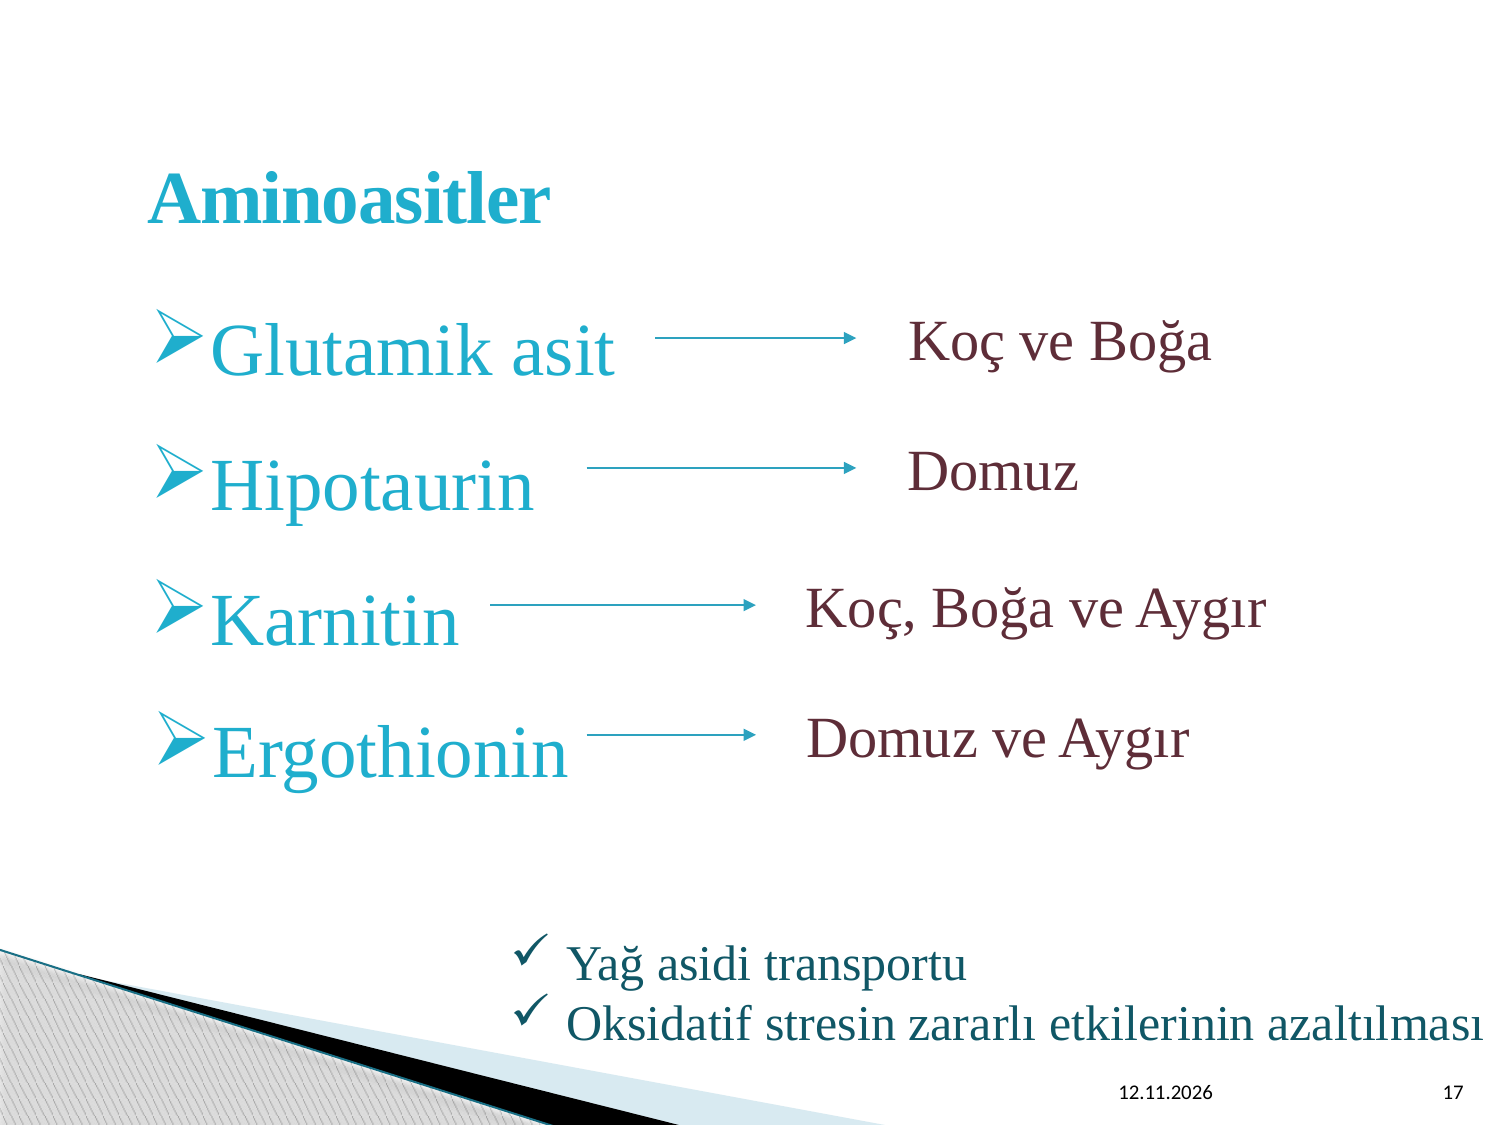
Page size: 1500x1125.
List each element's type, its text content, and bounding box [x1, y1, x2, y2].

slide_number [1103, 1059, 1418, 1112]
slide_number 17 [1418, 1059, 1479, 1112]
text_box Ergothionin [138, 650, 585, 800]
text_box Koç, Boğa ve Aygır [791, 562, 1282, 647]
text_box Yağ asidi transportu Oksidatif stresin zararlı etkilerinin azaltılması [495, 923, 1500, 1059]
text_box Domuz ve Aygır [791, 691, 1205, 777]
text_box Glutamik asit Hipotaurin Karnitin [135, 248, 1317, 668]
text_box Koç ve Boğa [893, 295, 1228, 380]
text_box Domuz [892, 425, 1094, 510]
text_box Aminoasitler [135, 66, 1500, 245]
